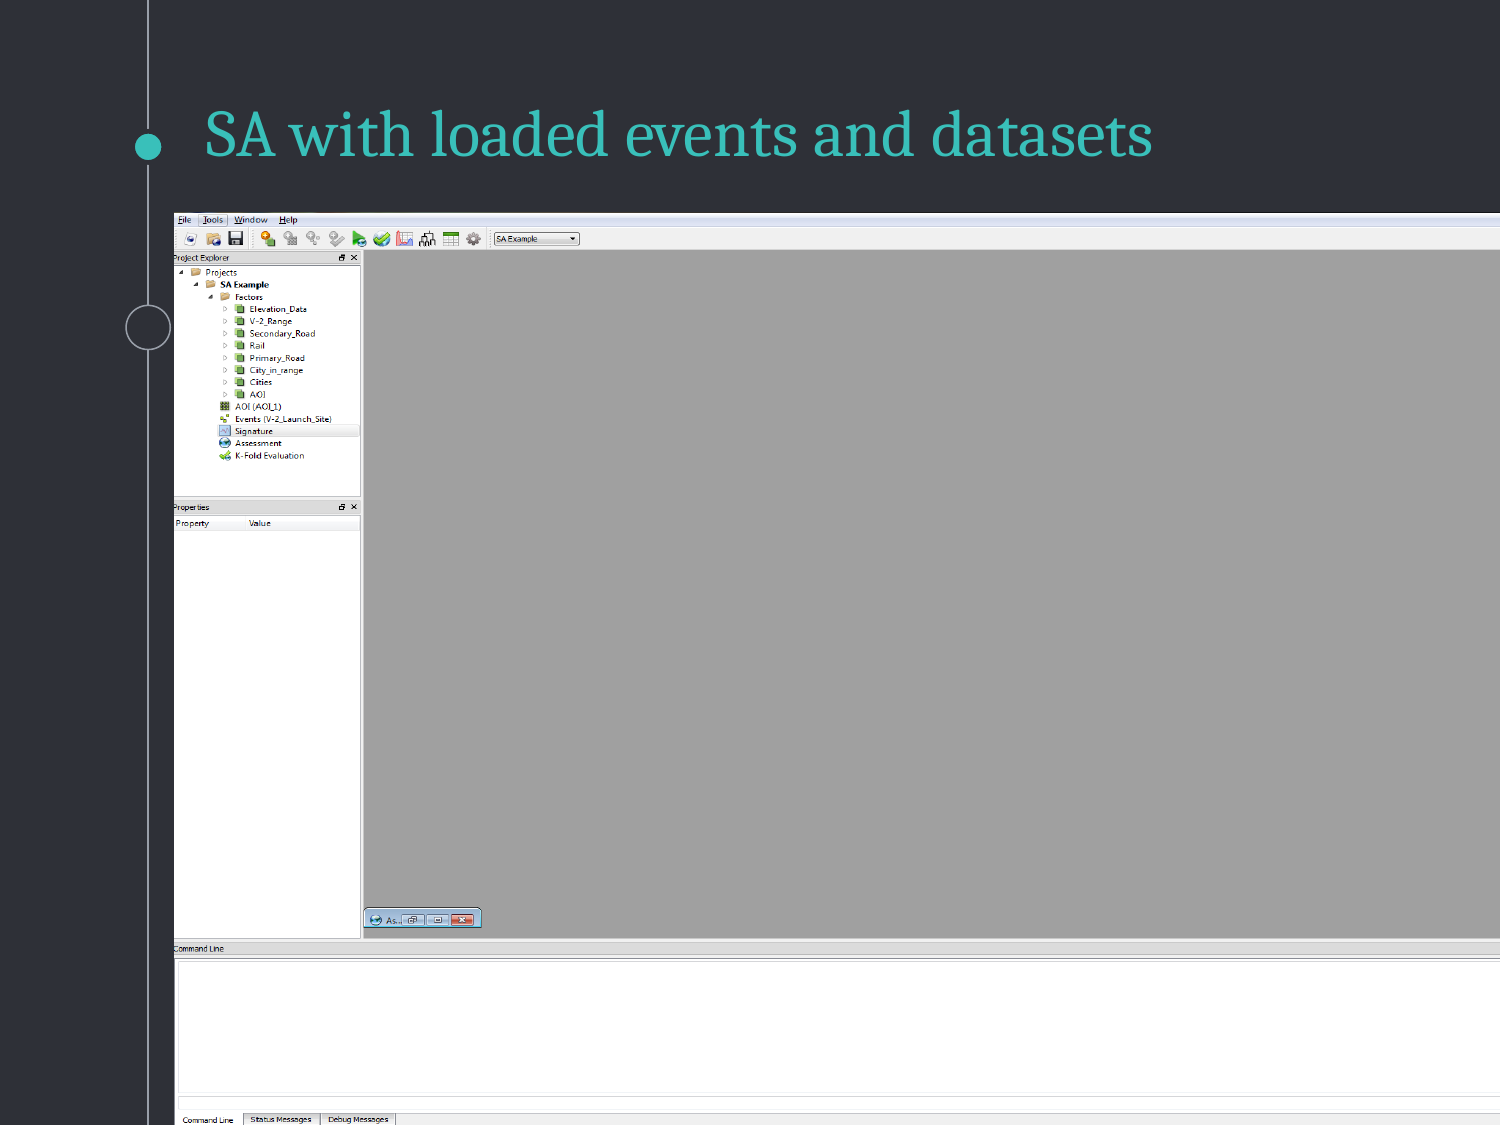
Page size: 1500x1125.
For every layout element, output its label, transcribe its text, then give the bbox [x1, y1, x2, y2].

picture [174, 212, 1500, 1125]
title SA with loaded events and datasets [191, 109, 1317, 185]
